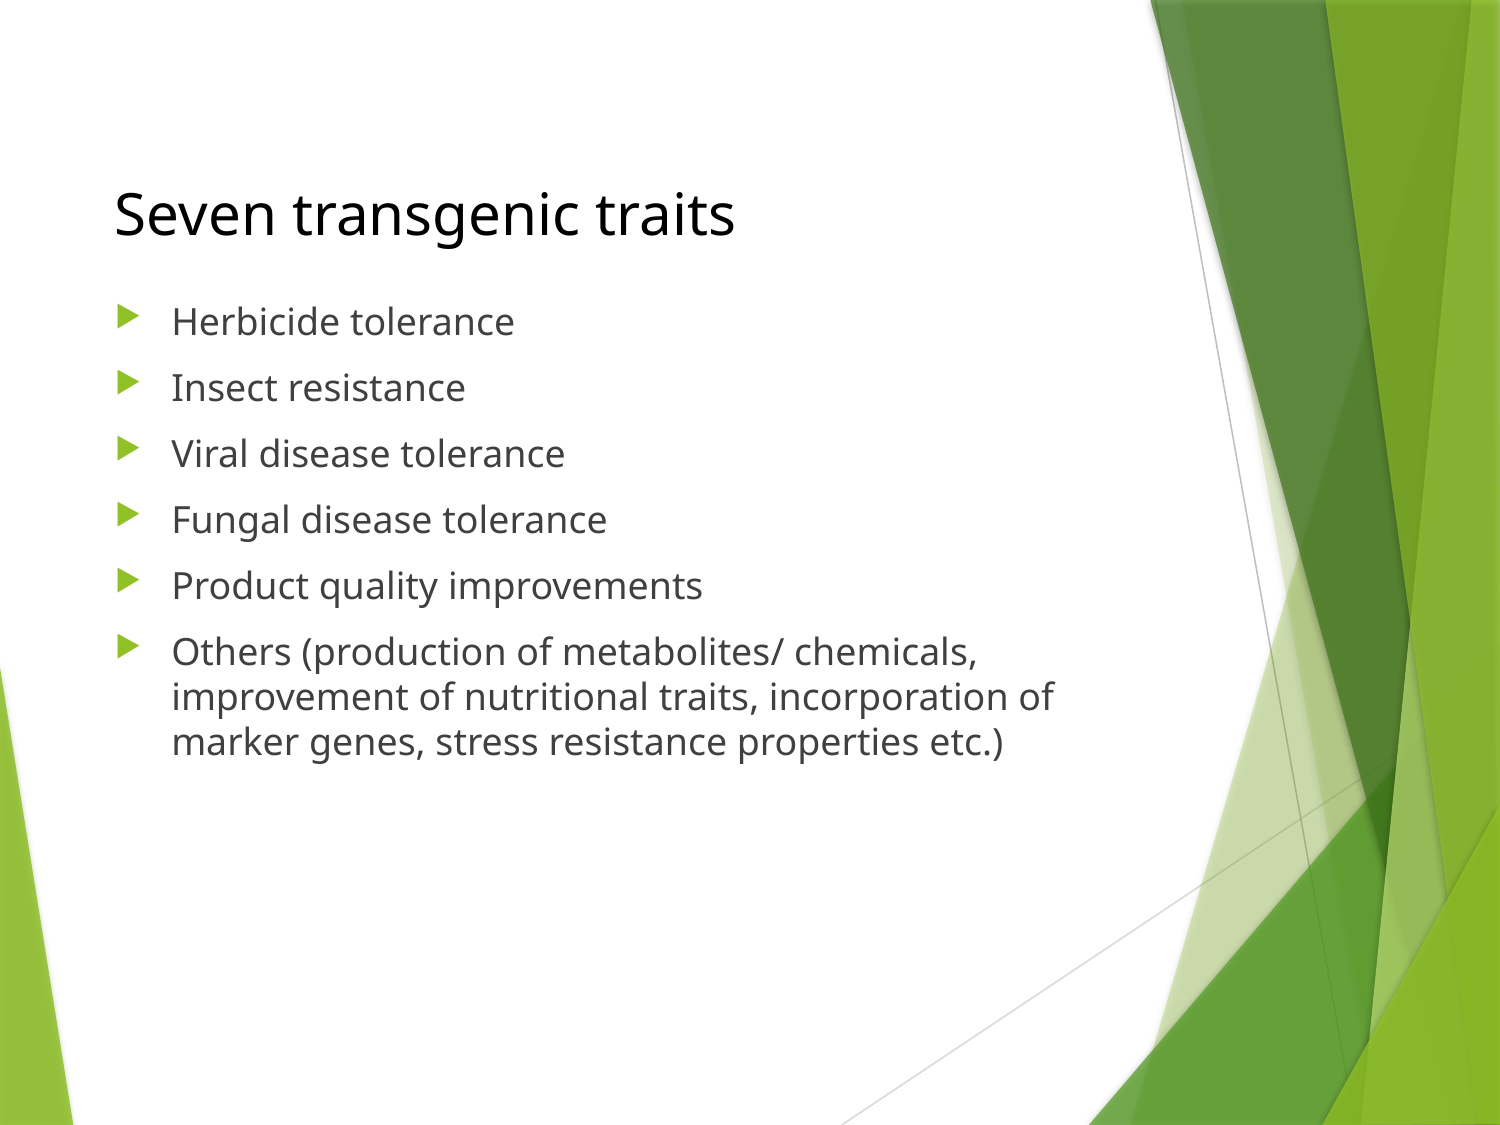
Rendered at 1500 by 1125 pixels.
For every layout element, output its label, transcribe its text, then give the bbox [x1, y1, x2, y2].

title Seven transgenic traits [99, 99, 1142, 268]
list Herbicide tolerance Insect resistance Viral disease tolerance Fungal disease tolerance Product quality improvements Others (production of metabolites/ chemicals, improvement of nutritional traits, incorporation of marker genes, stress resistance properties etc.) [99, 290, 1142, 991]
